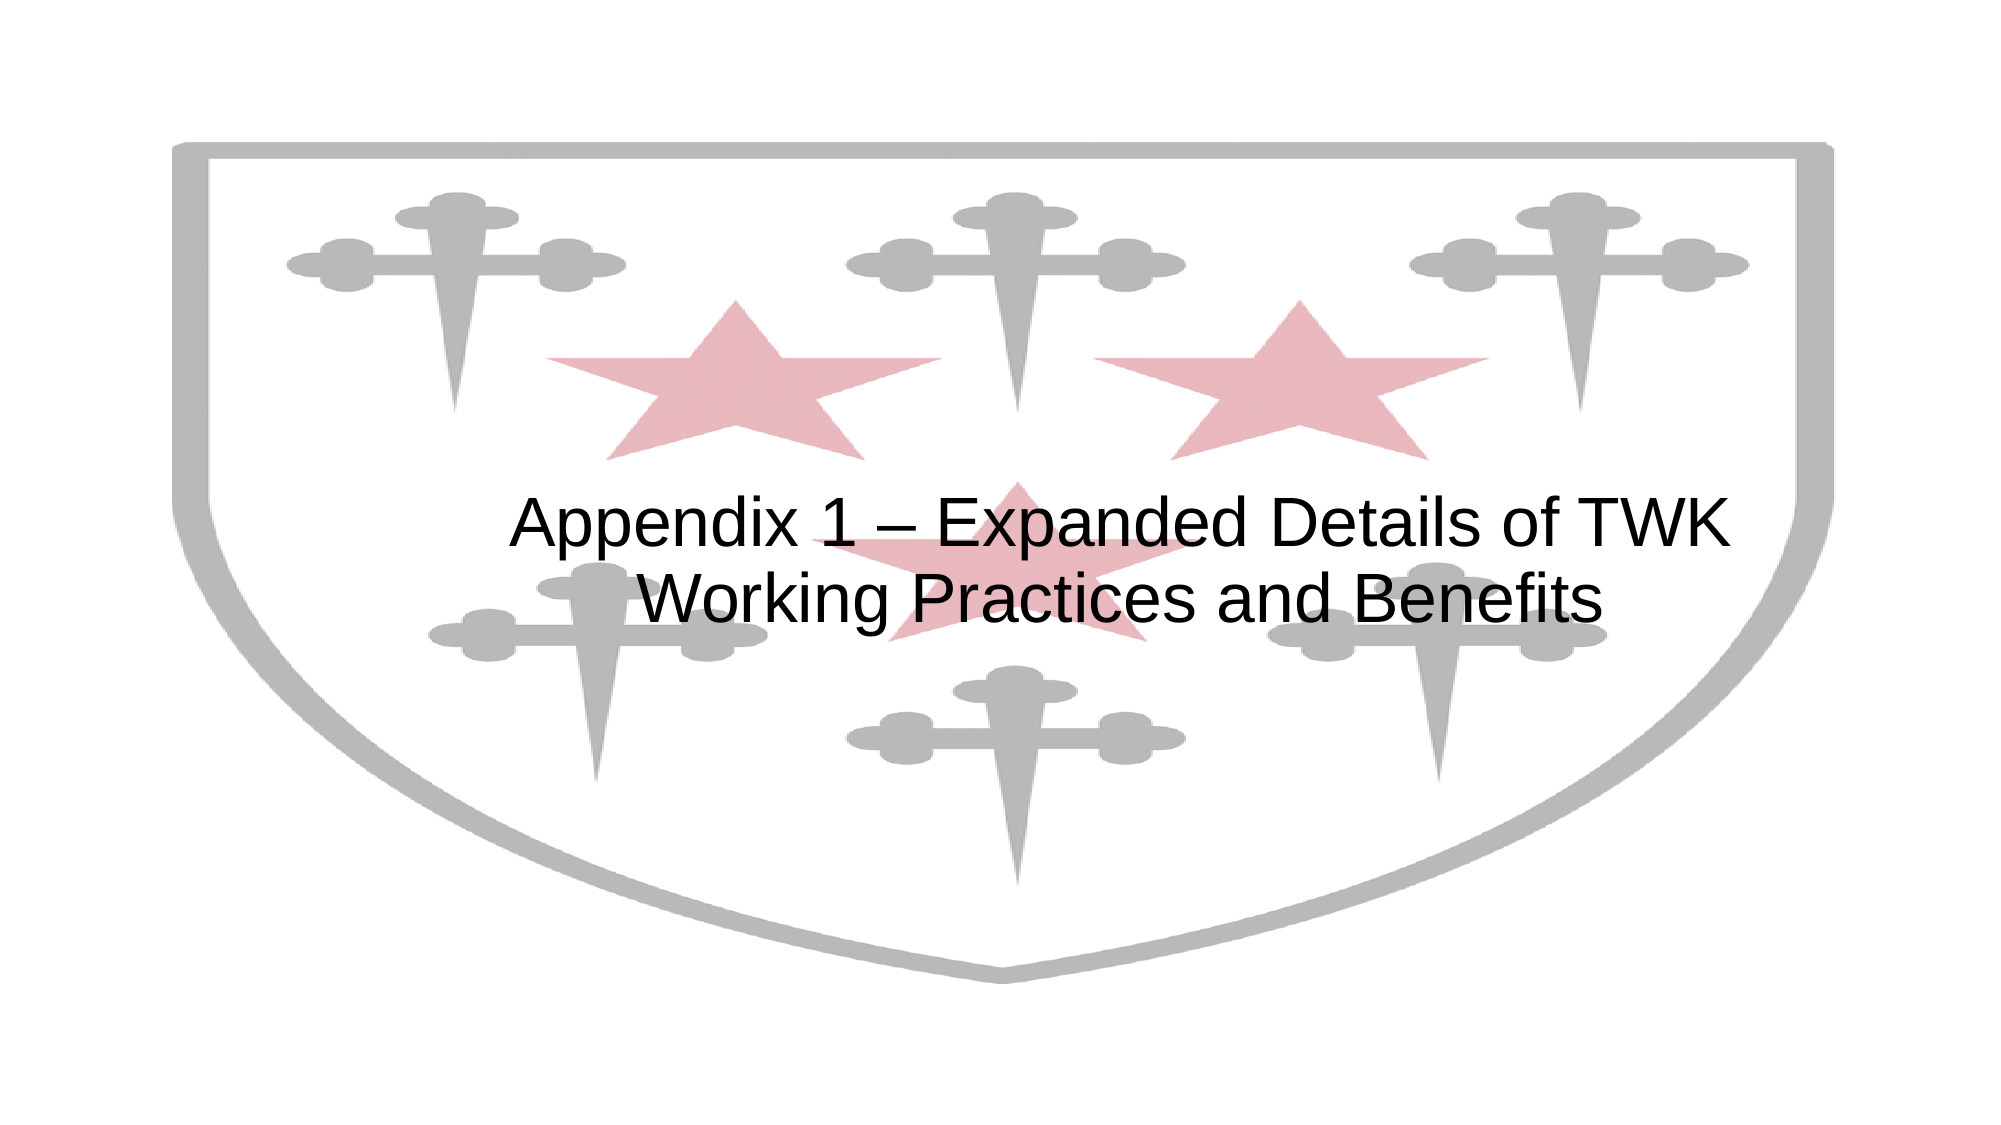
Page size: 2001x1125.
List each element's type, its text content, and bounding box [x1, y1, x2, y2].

list Appendix 1 – Expanded Details of TWK Working Practices and Benefits [388, 479, 1854, 646]
